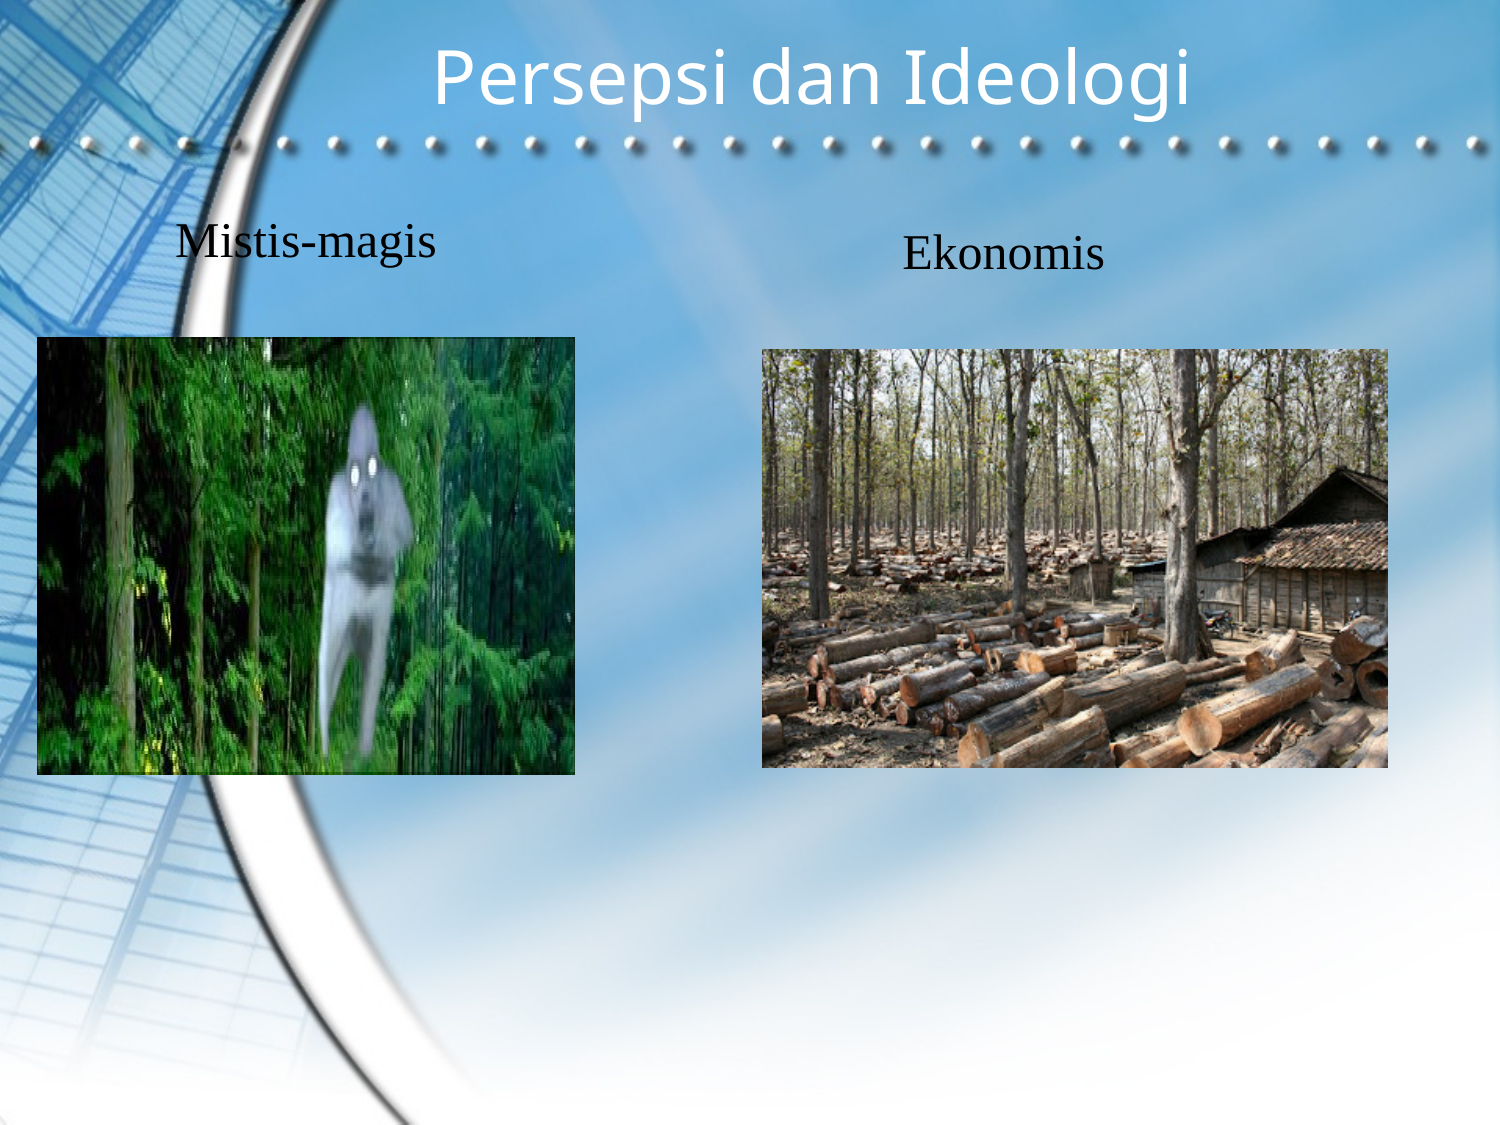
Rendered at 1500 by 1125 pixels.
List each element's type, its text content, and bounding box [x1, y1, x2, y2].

title Persepsi dan Ideologi [124, 0, 1500, 151]
text_box [25, 137, 651, 218]
text_box Mistis-magis [74, 218, 538, 275]
text_box Ekonomis [887, 212, 1238, 288]
picture [0, 0, 1500, 1125]
